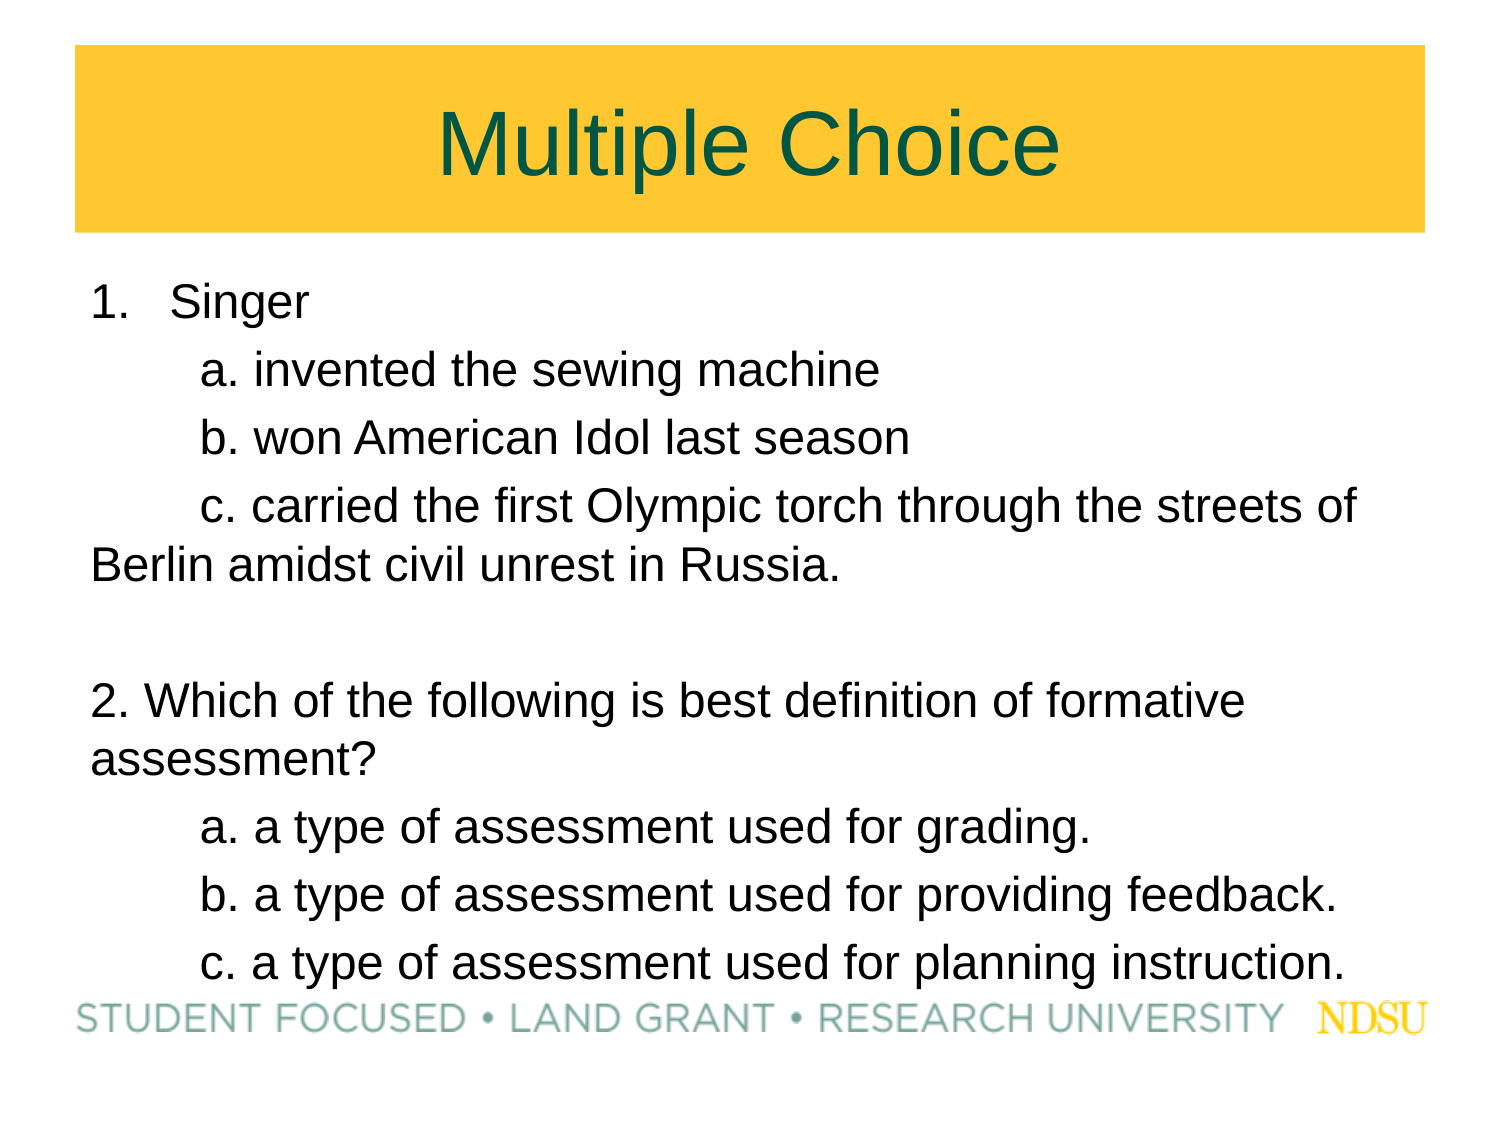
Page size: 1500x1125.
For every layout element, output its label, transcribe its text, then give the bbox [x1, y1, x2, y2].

title Multiple Choice [75, 45, 1425, 233]
list Singer a. invented the sewing machine b. won American Idol last season c. carried the first Olympic torch through the streets of Berlin amidst civil unrest in Russia. 2. Which of the following is best definition of formative assessment? a. a type of assessment used for grading. b. a type of assessment used for providing feedback. c. a type of assessment used for planning instruction. [75, 262, 1425, 1005]
